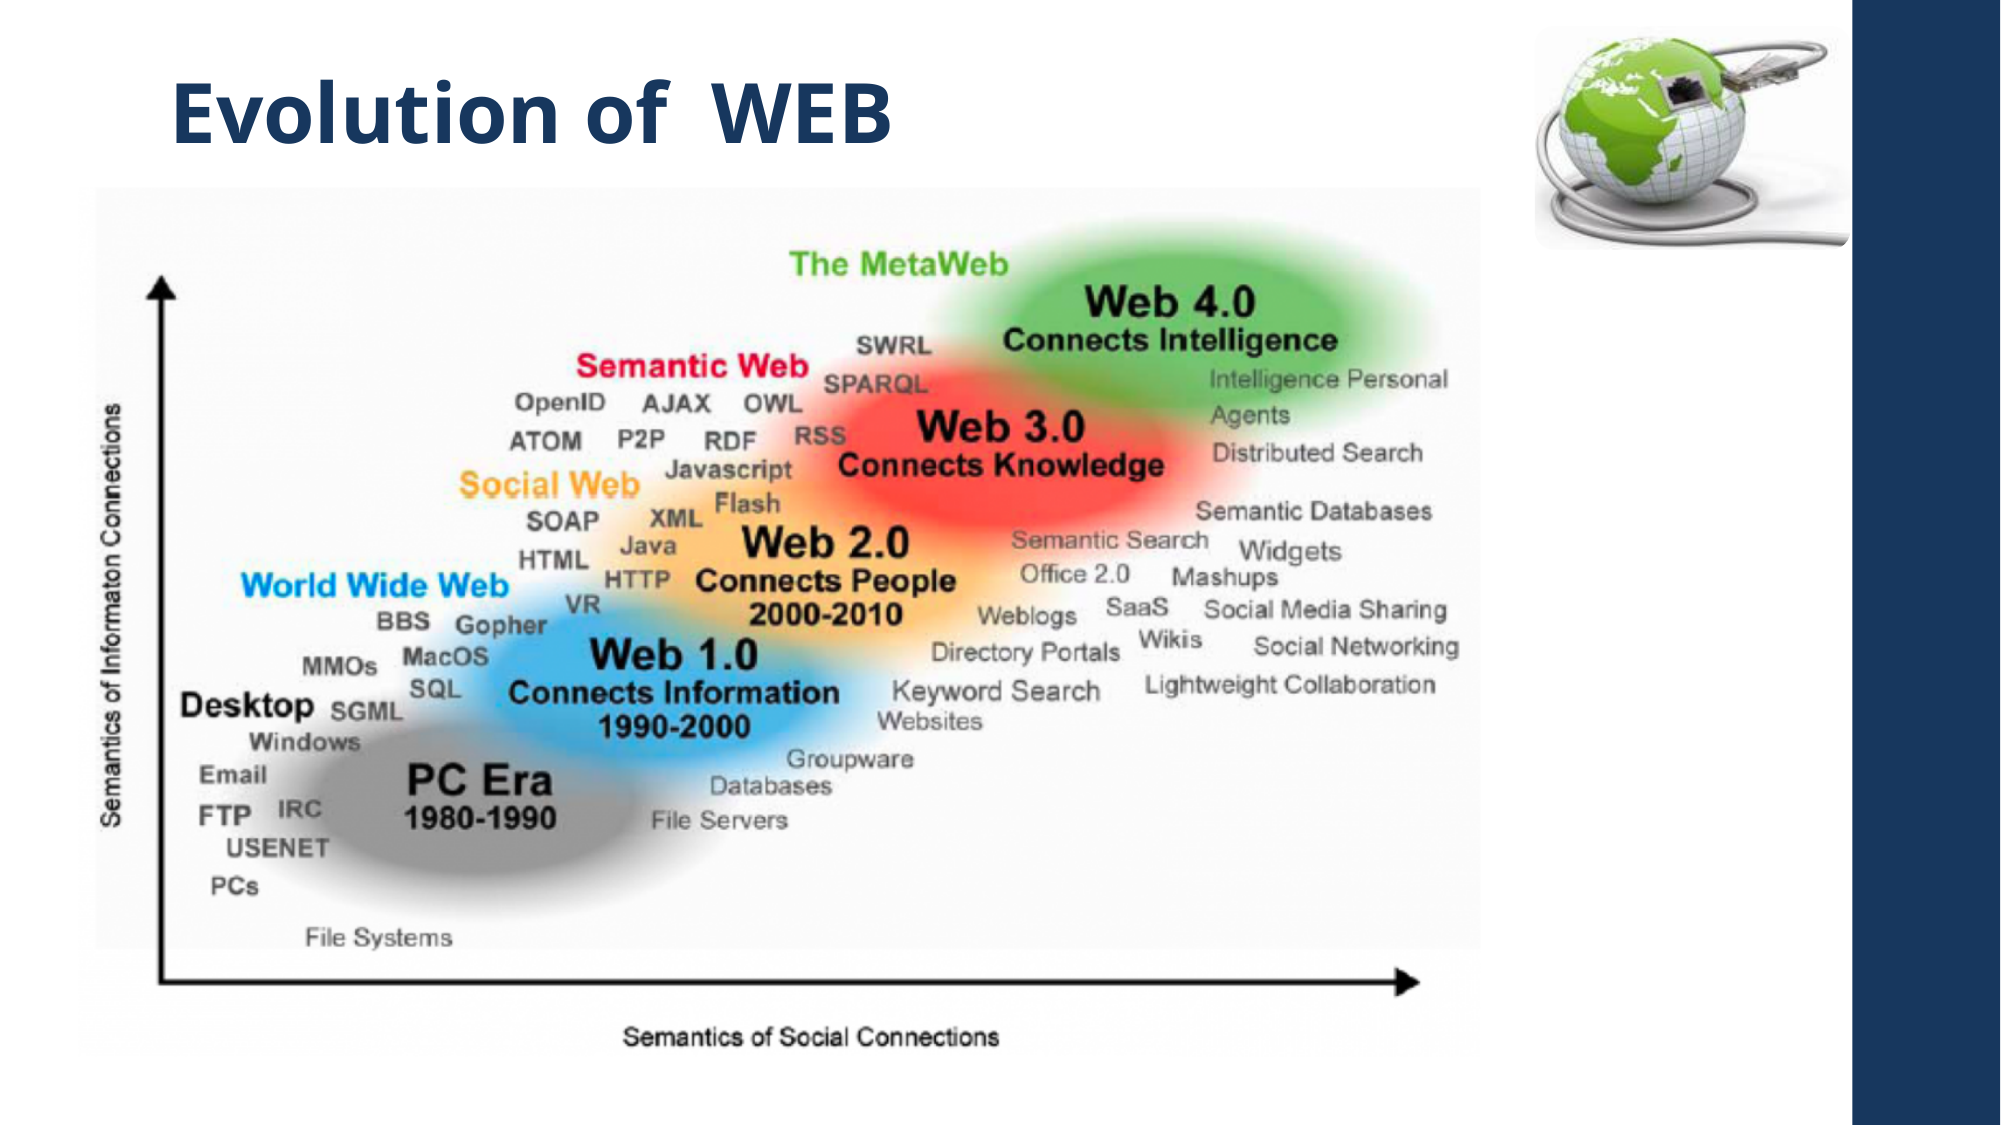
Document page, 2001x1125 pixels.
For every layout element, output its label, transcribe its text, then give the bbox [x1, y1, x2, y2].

picture [78, 187, 1482, 1057]
picture [1534, 25, 1851, 250]
text_box Evolution of WEB [154, 52, 911, 168]
